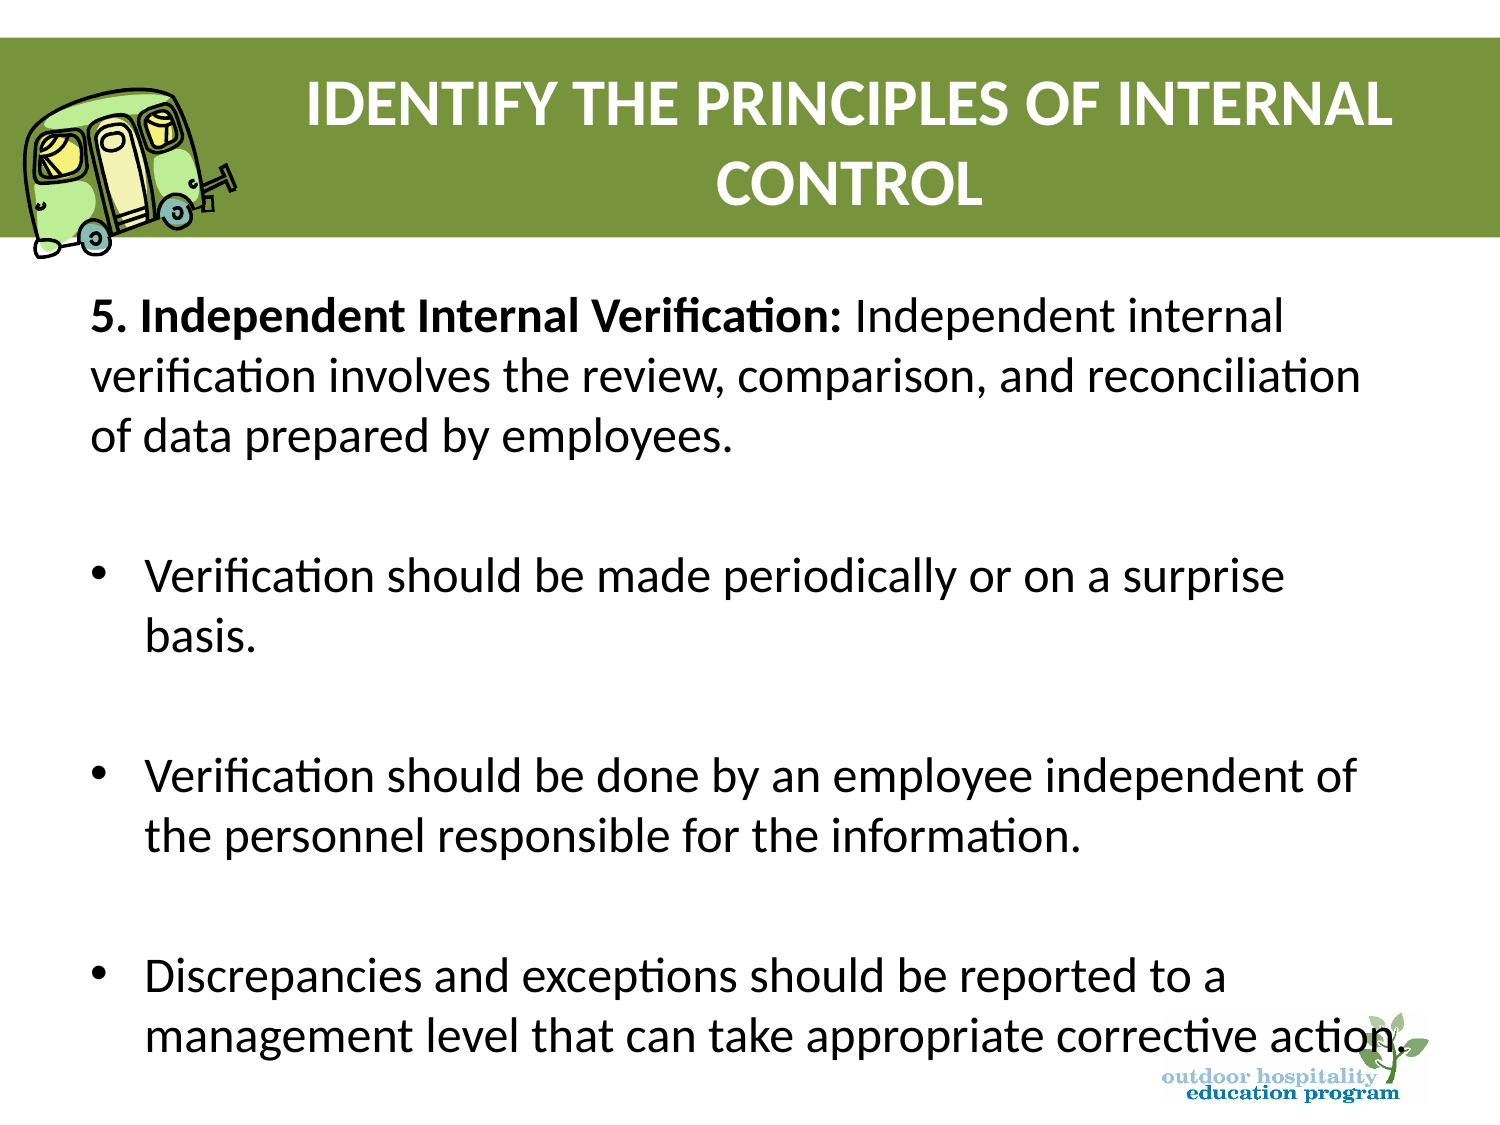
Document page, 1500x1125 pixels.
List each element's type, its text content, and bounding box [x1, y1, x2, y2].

title Identify the Principles of Internal Control [237, 45, 1463, 233]
list 5. Independent Internal Verification: Independent internal verification involves the review, comparison, and reconciliation of data prepared by employees. Verification should be made periodically or on a surprise basis. Verification should be done by an employee independent of the personnel responsible for the information. Discrepancies and exceptions should be reported to a management level that can take appropriate corrective action. [75, 275, 1425, 1125]
picture [1425, 1012, 1429, 1103]
